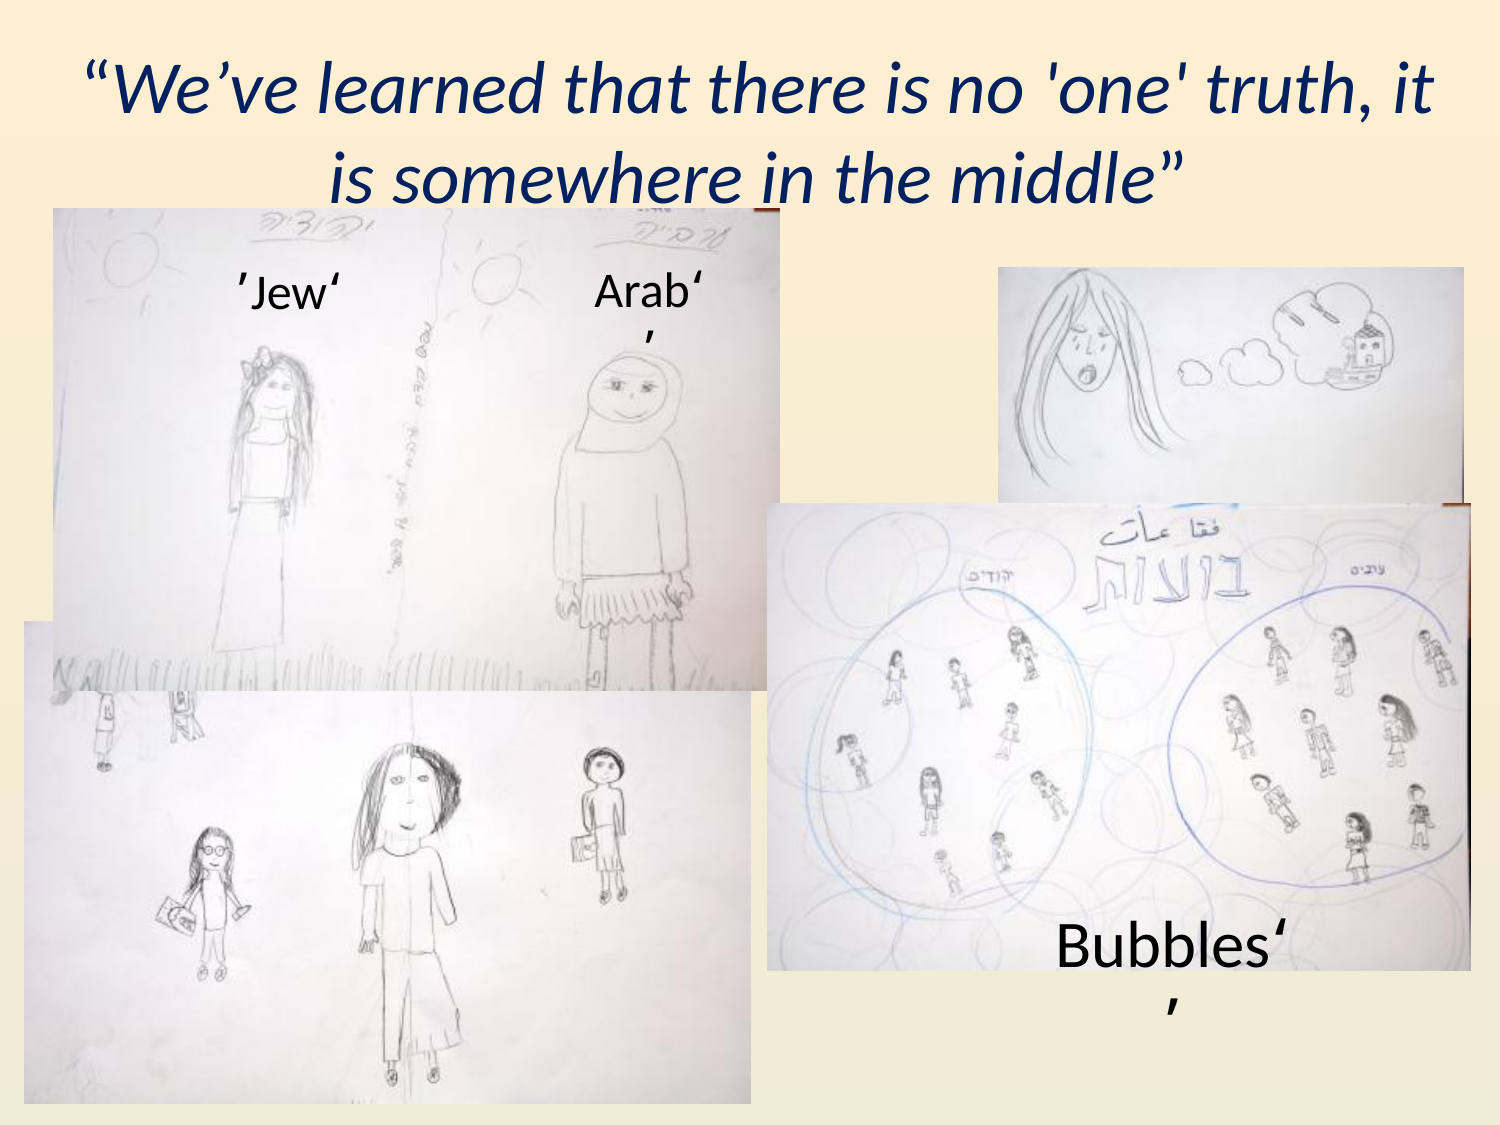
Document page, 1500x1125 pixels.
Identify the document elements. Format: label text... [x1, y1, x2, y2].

text_box ‘Bubbles’ [1033, 979, 1313, 1068]
picture [23, 207, 1471, 1105]
text_box “We’ve learned that there is no 'one' truth, it is somewhere in the middle” [53, 30, 1464, 226]
